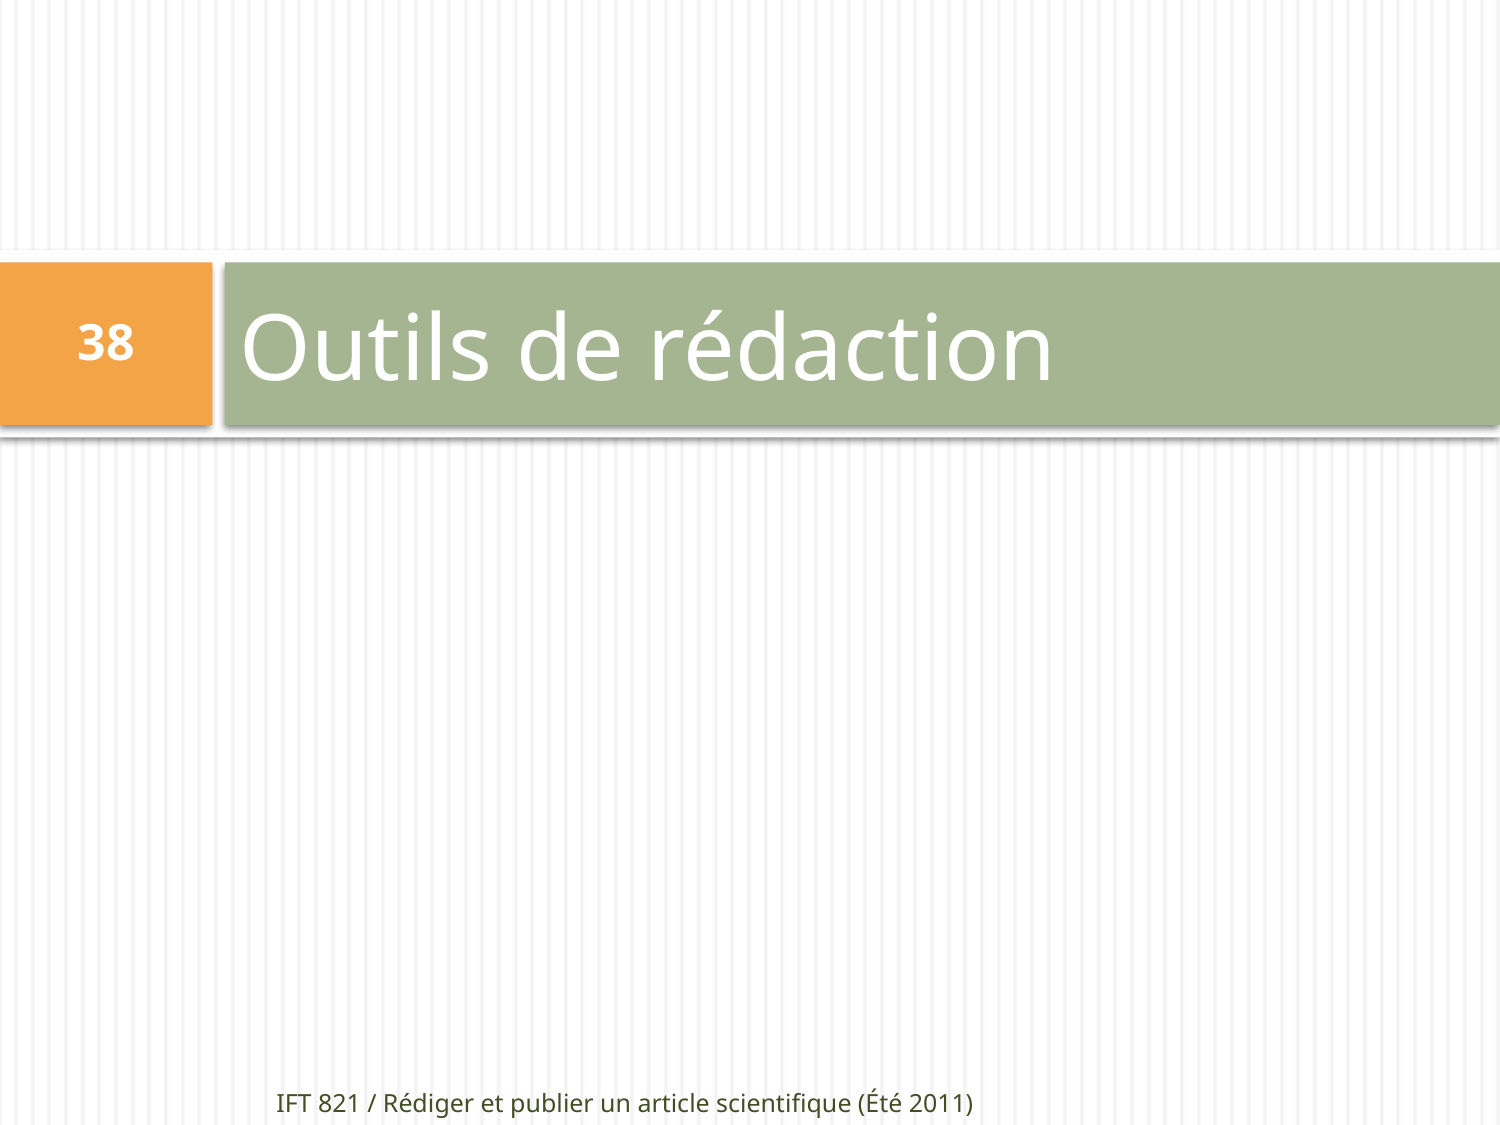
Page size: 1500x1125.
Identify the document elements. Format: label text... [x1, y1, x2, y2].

footer IFT 821 / Rédiger et publier un article scientifique (Été 2011) [99, 1065, 990, 1125]
title Outils de rédaction [225, 262, 1475, 425]
slide_number 38 [0, 287, 213, 403]
